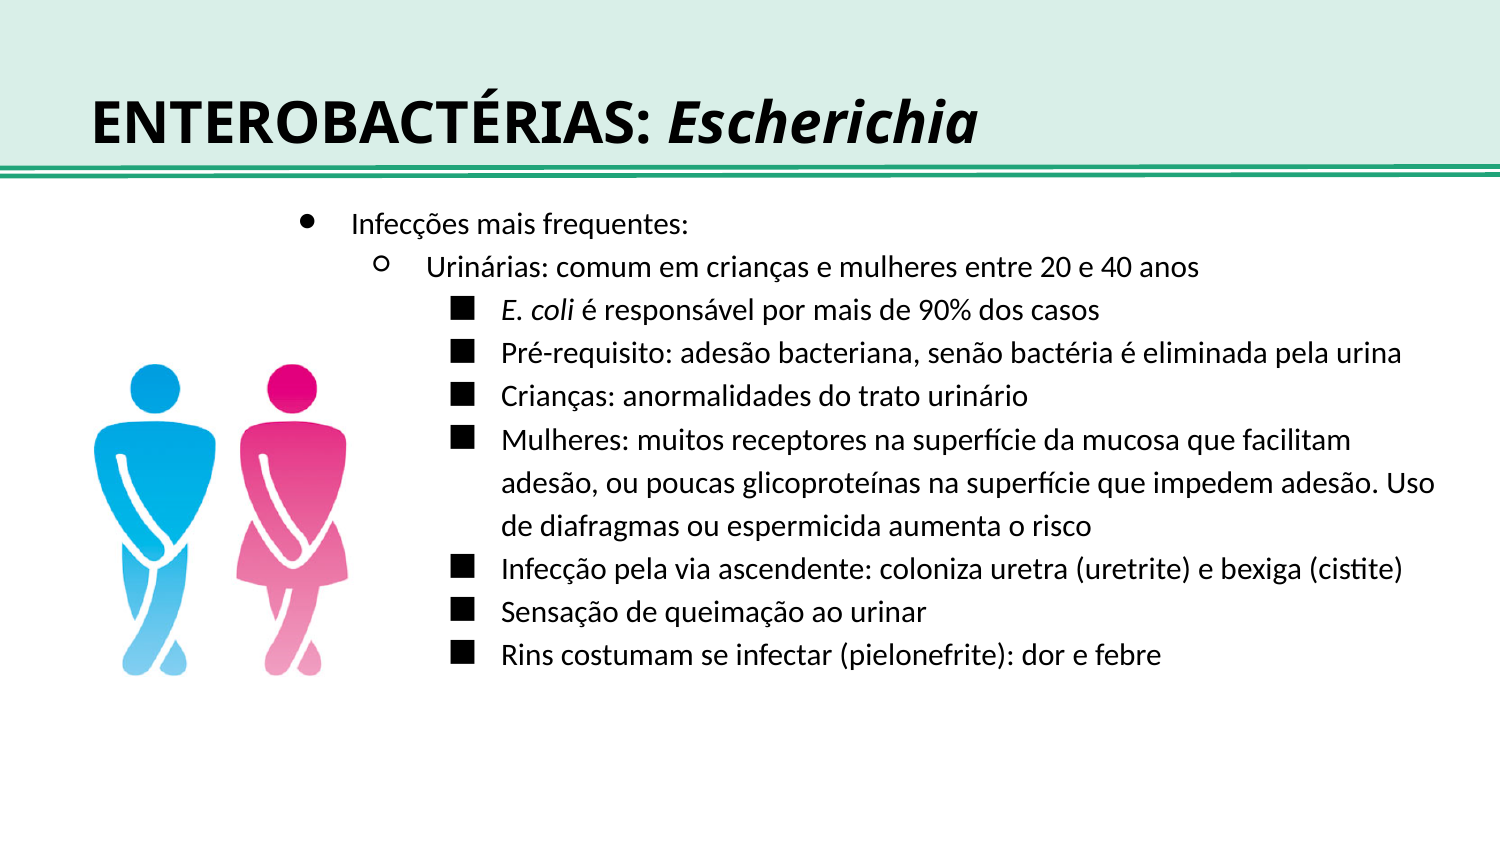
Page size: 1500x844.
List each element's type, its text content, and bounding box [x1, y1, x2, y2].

picture [81, 351, 354, 685]
list Infecções mais frequentes: Urinárias: comum em crianças e mulheres entre 20 e 40 anos E. coli é responsável por mais de 90% dos casos Pré-requisito: adesão bacteriana, senão bactéria é eliminada pela urina Crianças: anormalidades do trato urinário Mulheres: muitos receptores na superfície da mucosa que facilitam adesão, ou poucas glicoproteínas na superfície que impedem adesão. Uso de diafragmas ou espermicida aumenta o risco Infecção pela via ascendente: coloniza uretra (uretrite) e bexiga (cistite) Sensação de queimação ao urinar Rins costumam se infectar (pielonefrite): dor e febre [261, 182, 1458, 795]
title ENTEROBACTÉRIAS: Escherichia [0, 0, 1500, 167]
